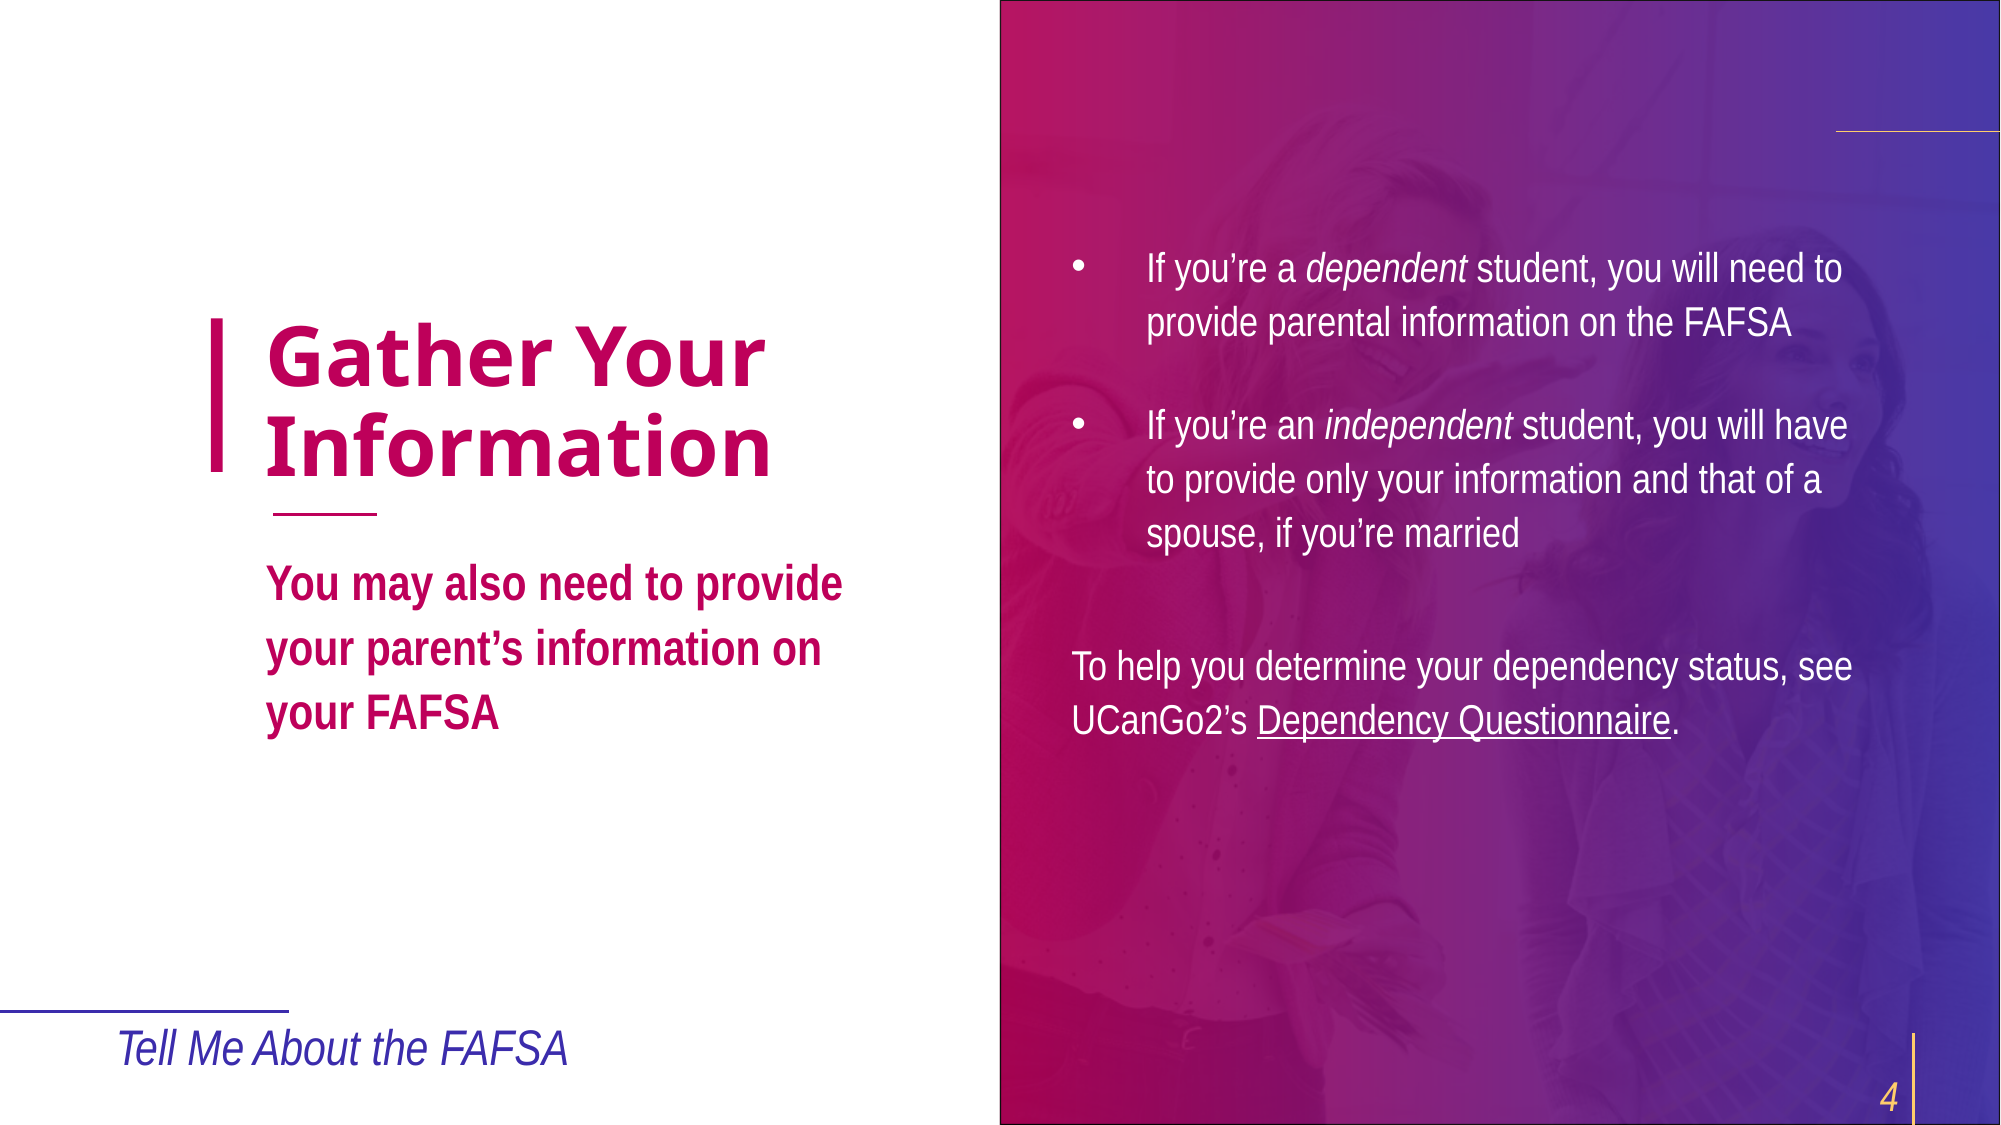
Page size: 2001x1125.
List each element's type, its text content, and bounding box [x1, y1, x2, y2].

slide_number 4 [1463, 1065, 1914, 1125]
list If you’re a dependent student, you will need to provide parental information on the FAFSA If you’re an independent student, you will have to provide only your information and that of a spouse, if you’re married To help you determine your dependency status, see UCanGo2’s Dependency Questionnaire. [1056, 228, 1900, 848]
subtitle You may also need to provide your parent’s information on your FAFSA [250, 538, 931, 652]
footer Tell Me About the FAFSA [100, 1015, 636, 1075]
picture [0, 0, 999, 1125]
title Gather Your Information [250, 278, 931, 531]
